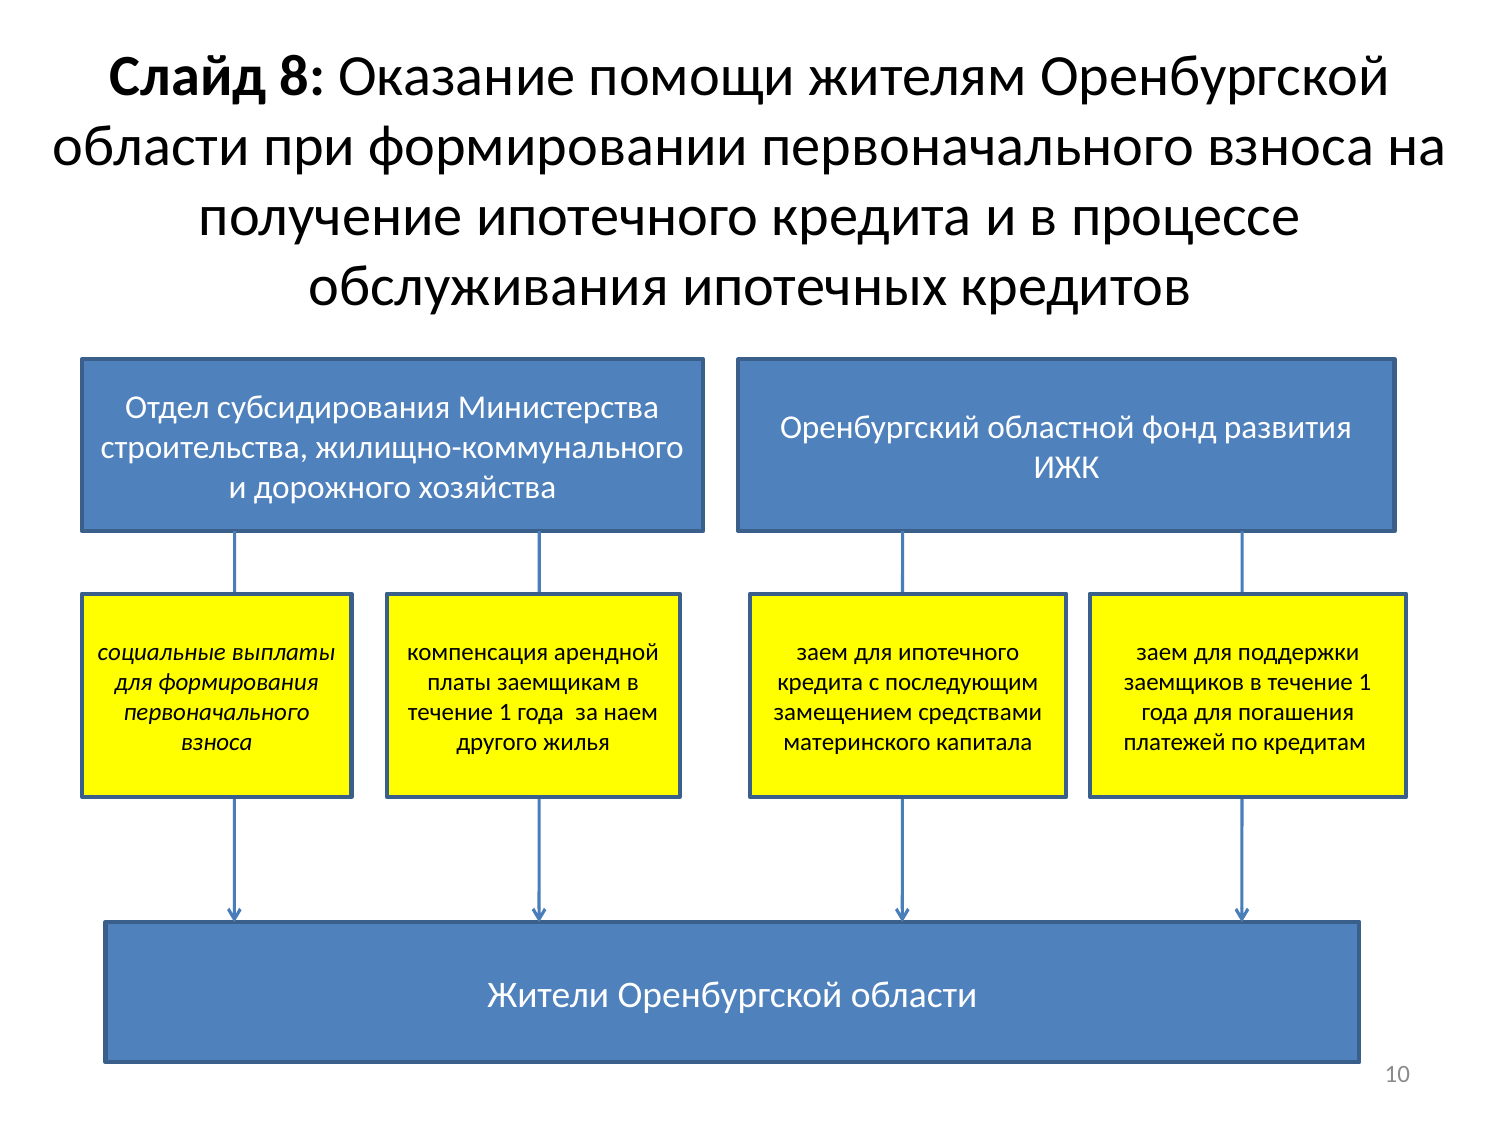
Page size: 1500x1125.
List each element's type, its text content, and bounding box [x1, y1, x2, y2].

text_box Жители Оренбургской области [103, 920, 1361, 1064]
text_box заем для ипотечного кредита с последующим замещением средствами материнского капитала [748, 592, 1068, 724]
text_box компенсация арендной платы заемщикам в течение 1 года за наем другого жилья [385, 592, 682, 724]
text_box заем для ипотечного кредита с последующим замещением средствами материнского капитала [748, 736, 1068, 799]
text_box компенсация арендной платы заемщикам в течение 1 года за наем другого жилья [385, 736, 682, 799]
slide_number 10 [1074, 1042, 1425, 1103]
text_box Оренбургский областной фонд развития ИЖК [736, 357, 1397, 533]
text_box заем для поддержки заемщиков в течение 1 года для погашения платежей по кредитам [1088, 592, 1408, 724]
text_box заем для поддержки заемщиков в течение 1 года для погашения платежей по кредитам [1088, 736, 1408, 799]
text_box социальные выплаты для формирования первоначального взноса [80, 592, 354, 724]
text_box социальные выплаты для формирования первоначального взноса [80, 736, 354, 799]
title Слайд 8: Оказание помощи жителям Оренбургской области при формировании первоначального взноса на получение ипотечного кредита и в процессе обслуживания ипотечных кредитов [23, 30, 1477, 393]
text_box Отдел субсидирования Министерства строительства, жилищно-коммунального и дорожного хозяйства [80, 357, 705, 533]
